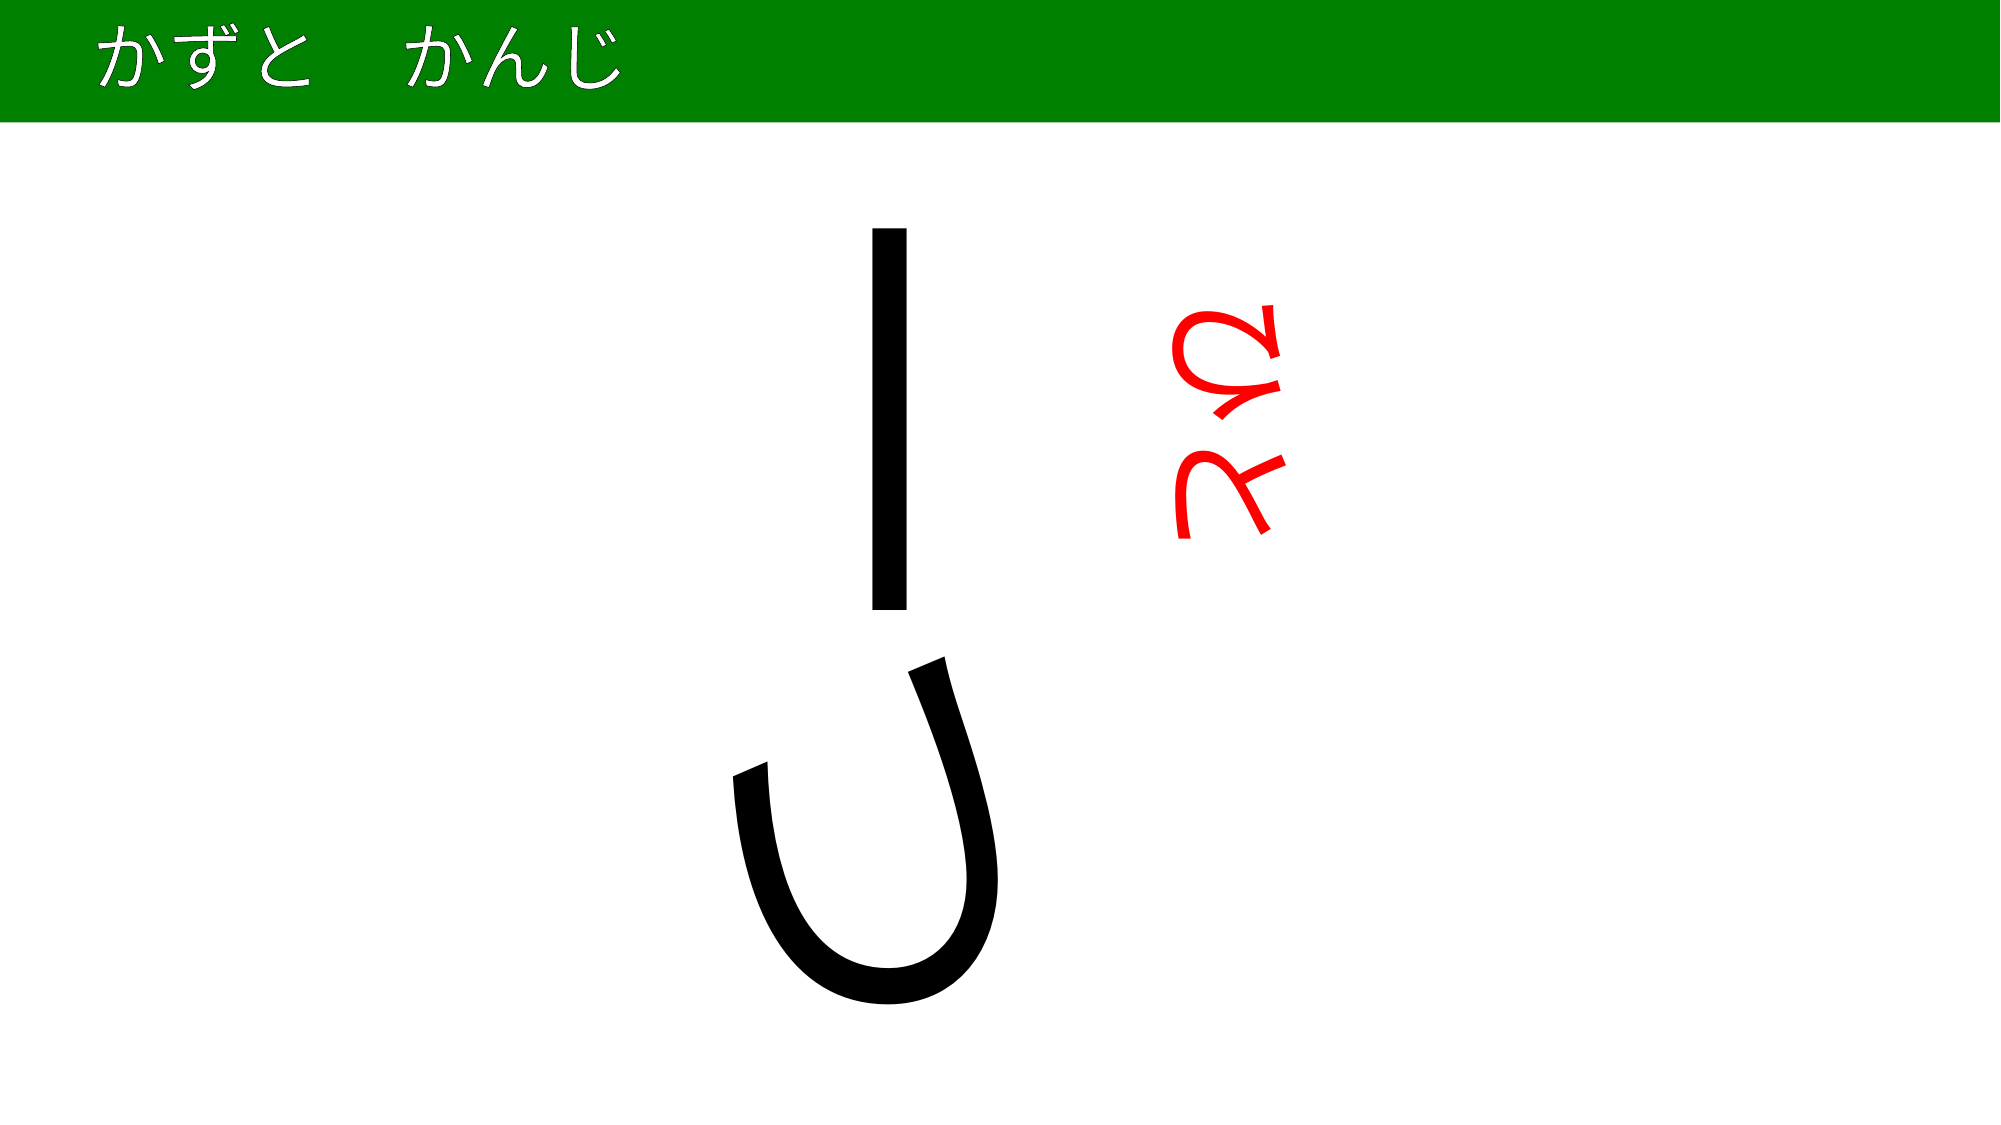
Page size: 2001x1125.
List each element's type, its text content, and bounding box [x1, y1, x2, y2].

text_box ひと [1152, 275, 1325, 569]
slide_number 4 [1712, 0, 2000, 123]
text_box 一つ [616, 195, 1152, 1125]
title かずと かんじ [0, 0, 1712, 123]
